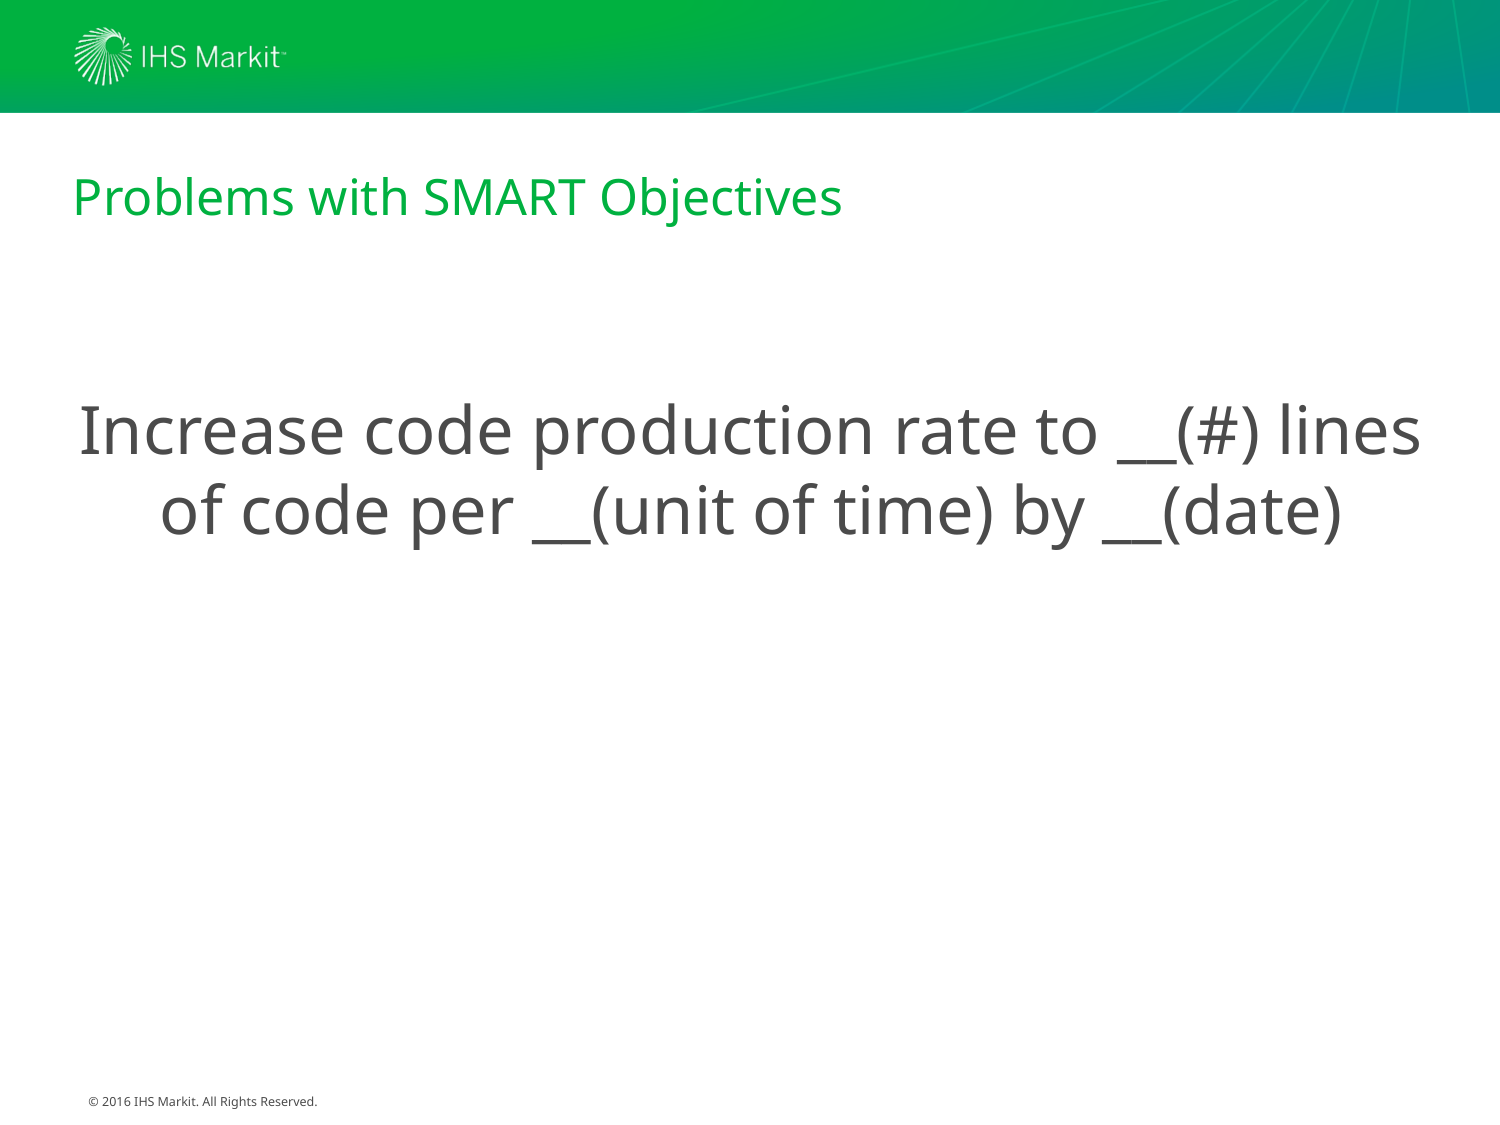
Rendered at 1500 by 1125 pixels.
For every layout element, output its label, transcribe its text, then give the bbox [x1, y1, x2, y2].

list Increase code production rate to __(#) lines of code per __(unit of time) by __(date) [57, 309, 1446, 997]
picture [0, 0, 1500, 113]
title Problems with SMART Objectives [57, 157, 1446, 234]
